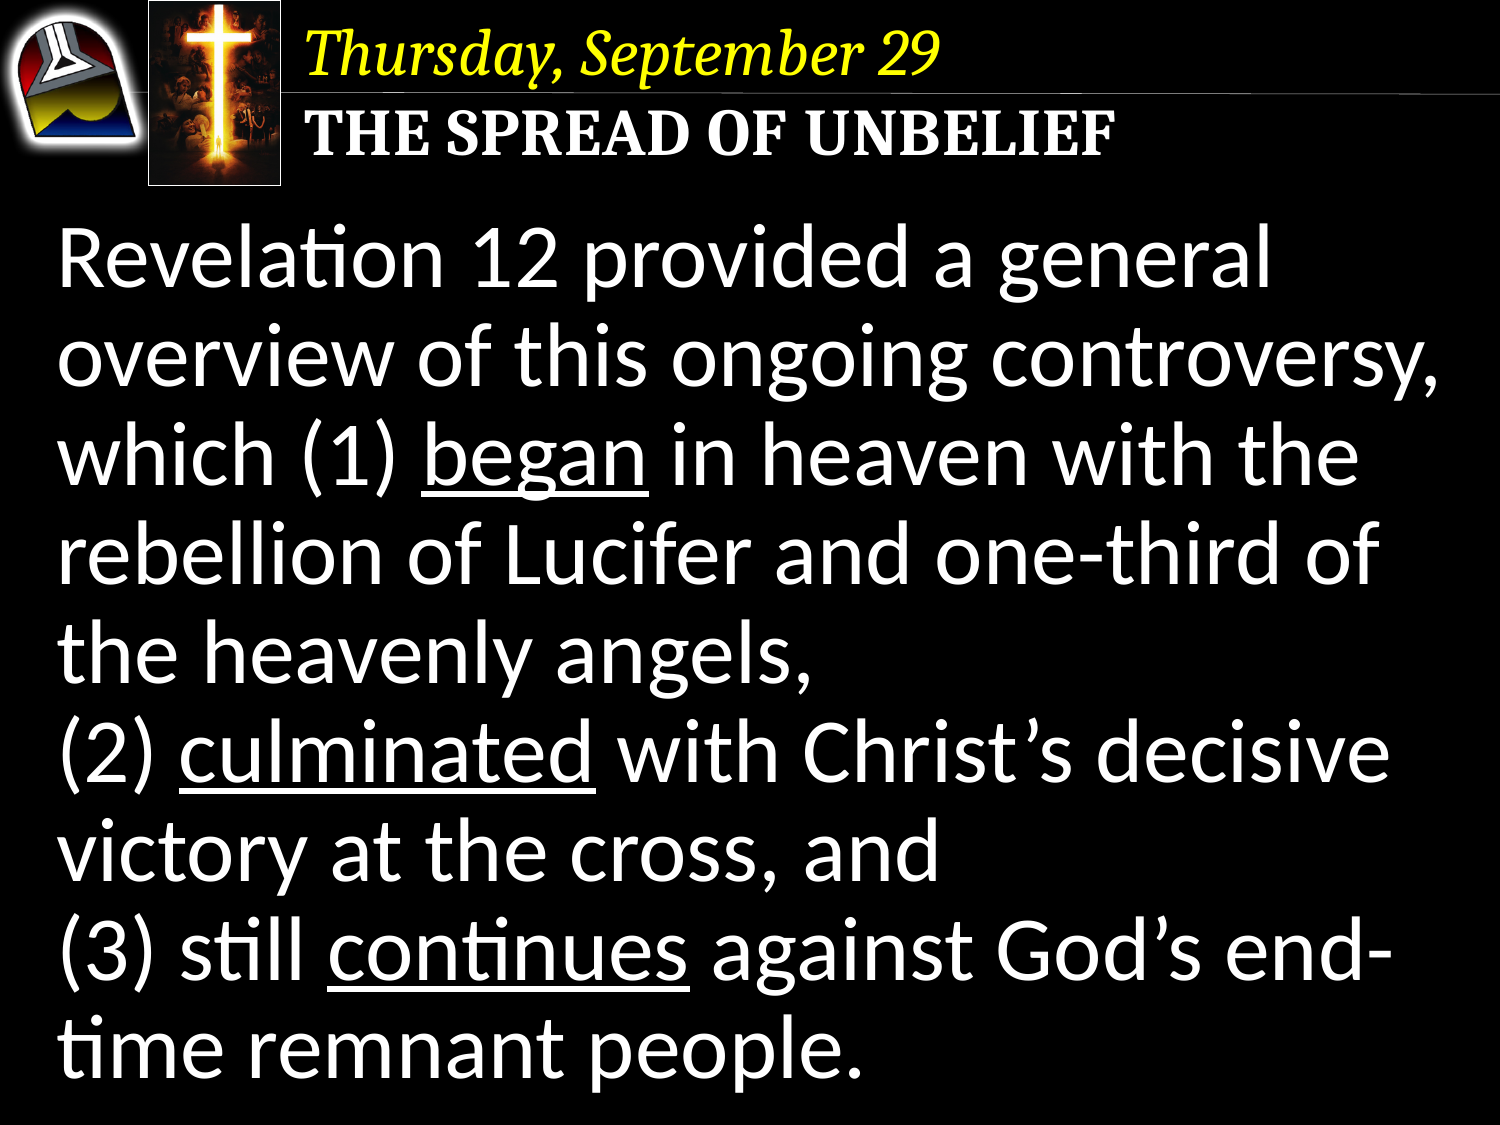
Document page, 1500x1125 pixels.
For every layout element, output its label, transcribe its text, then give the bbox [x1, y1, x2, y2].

picture [149, 1, 280, 185]
text_box Thursday, September 29 The Spread of Unbelief [283, 1, 1500, 176]
text_box Revelation 12 provided a general overview of this ongoing controversy, which (1) began in heaven with the rebellion of Lucifer and one-third of the heavenly angels, (2) culminated with Christ’s decisive victory at the cross, and (3) still continues against God’s end-time remnant people. [0, 200, 1500, 1106]
picture [0, 0, 148, 159]
